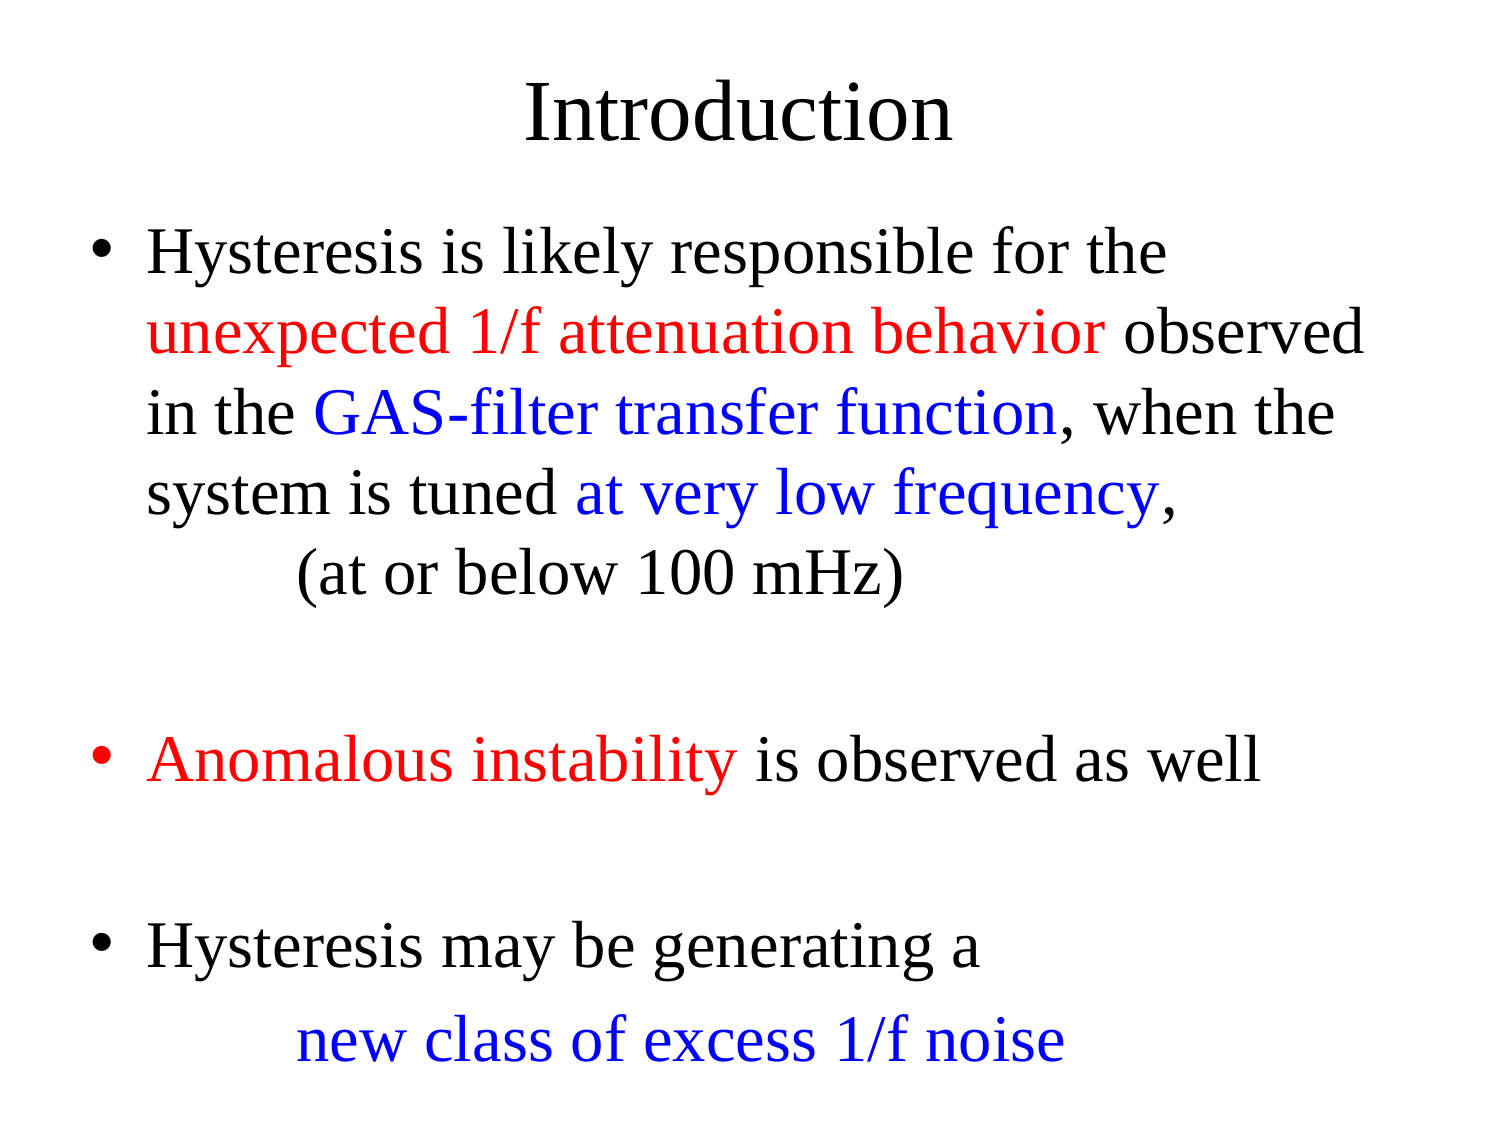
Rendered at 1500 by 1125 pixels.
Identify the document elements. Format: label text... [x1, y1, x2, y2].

list Hysteresis is likely responsible for the unexpected 1/f attenuation behavior observed in the GAS-filter transfer function, when the system is tuned at very low frequency, (at or below 100 mHz) Anomalous instability is observed as well Hysteresis may be generating a new class of excess 1/f noise [75, 199, 1425, 1125]
title Introduction [75, 45, 1425, 166]
